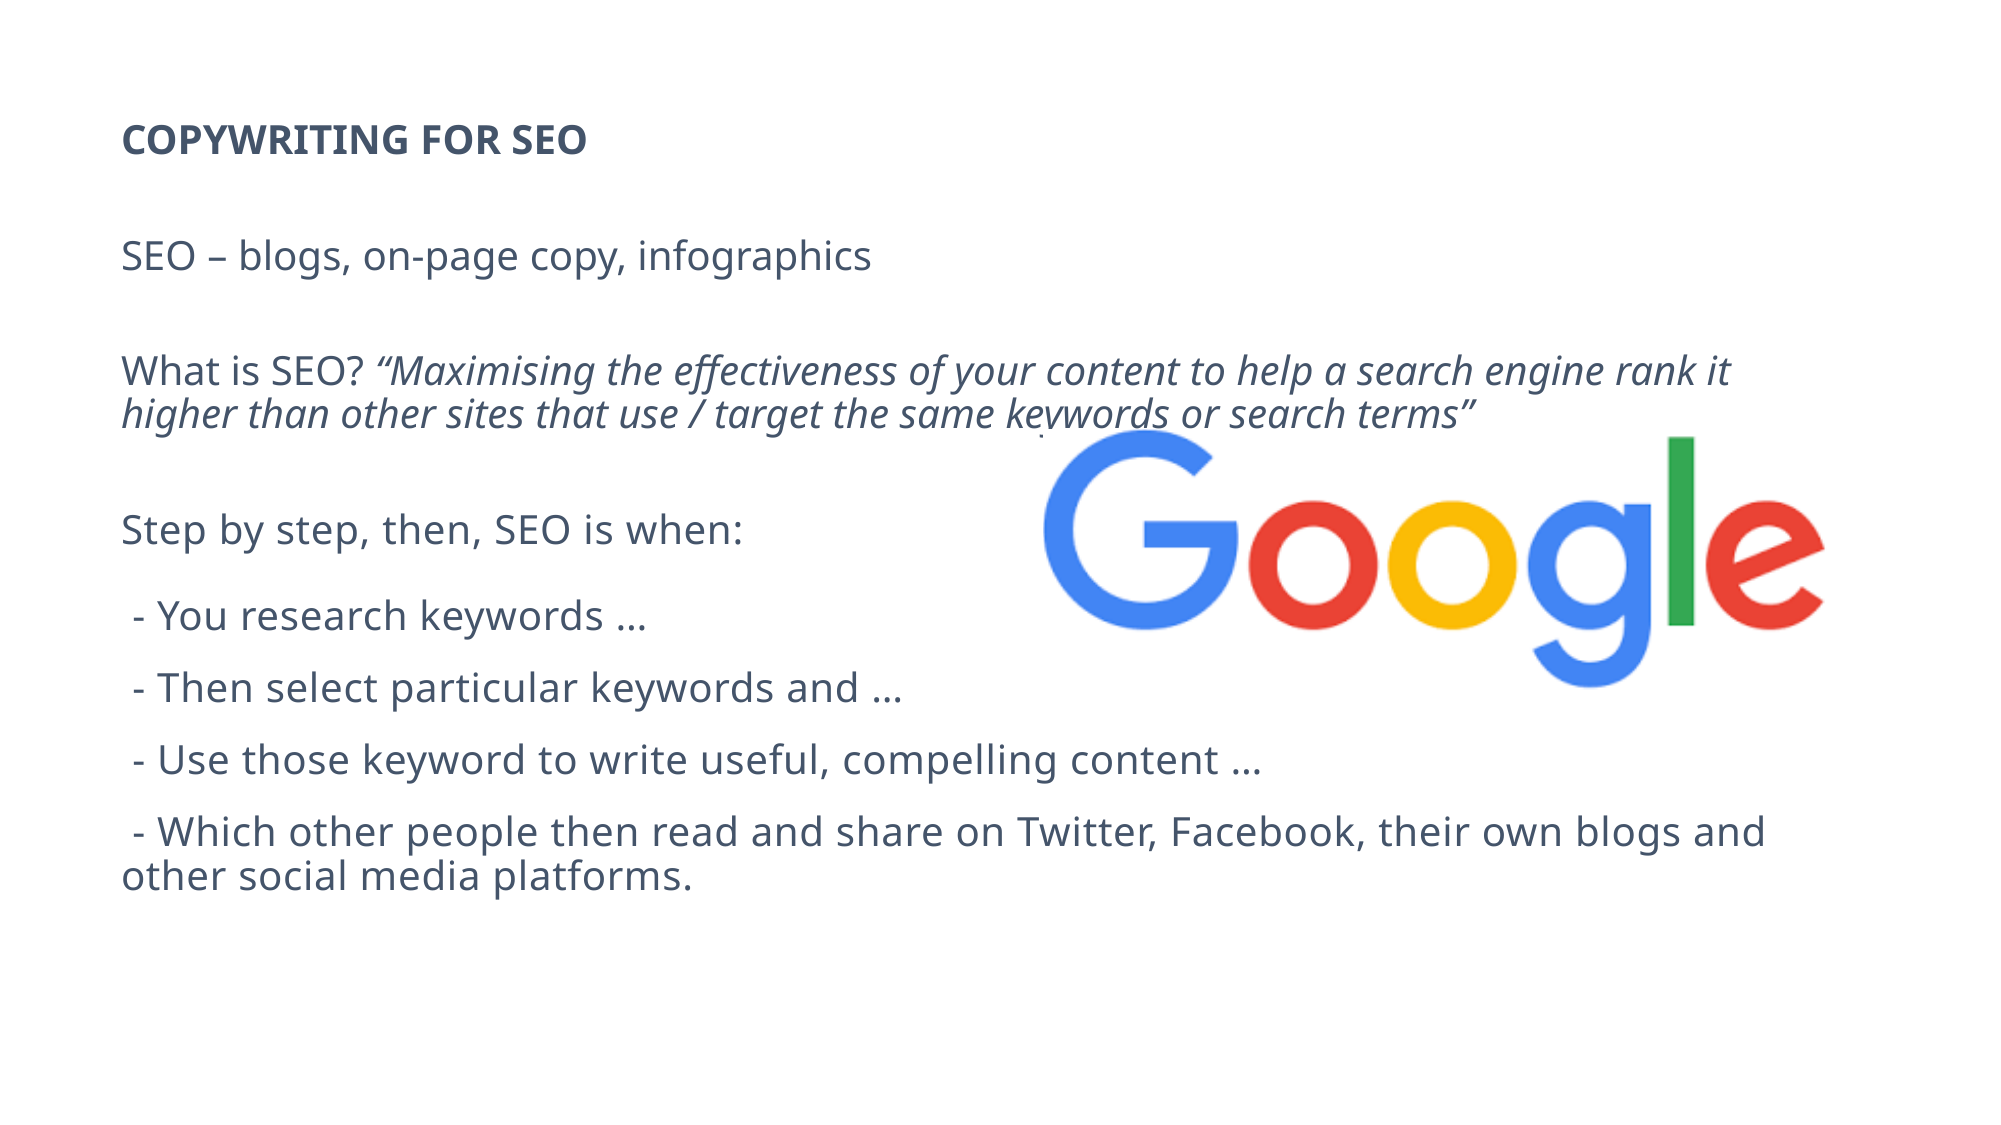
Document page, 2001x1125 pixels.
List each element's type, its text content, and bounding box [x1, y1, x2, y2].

picture [1043, 429, 1831, 696]
list COPYWRITING FOR SEO SEO – blogs, on-page copy, infographics What is SEO? “Maximising the effectiveness of your content to help a search engine rank it higher than other sites that use / target the same keywords or search terms” Step by step, then, SEO is when: - You research keywords … - Then select particular keywords and … - Use those keyword to write useful, compelling content … - Which other people then read and share on Twitter, Facebook, their own blogs and other social media platforms. [106, 112, 1831, 912]
